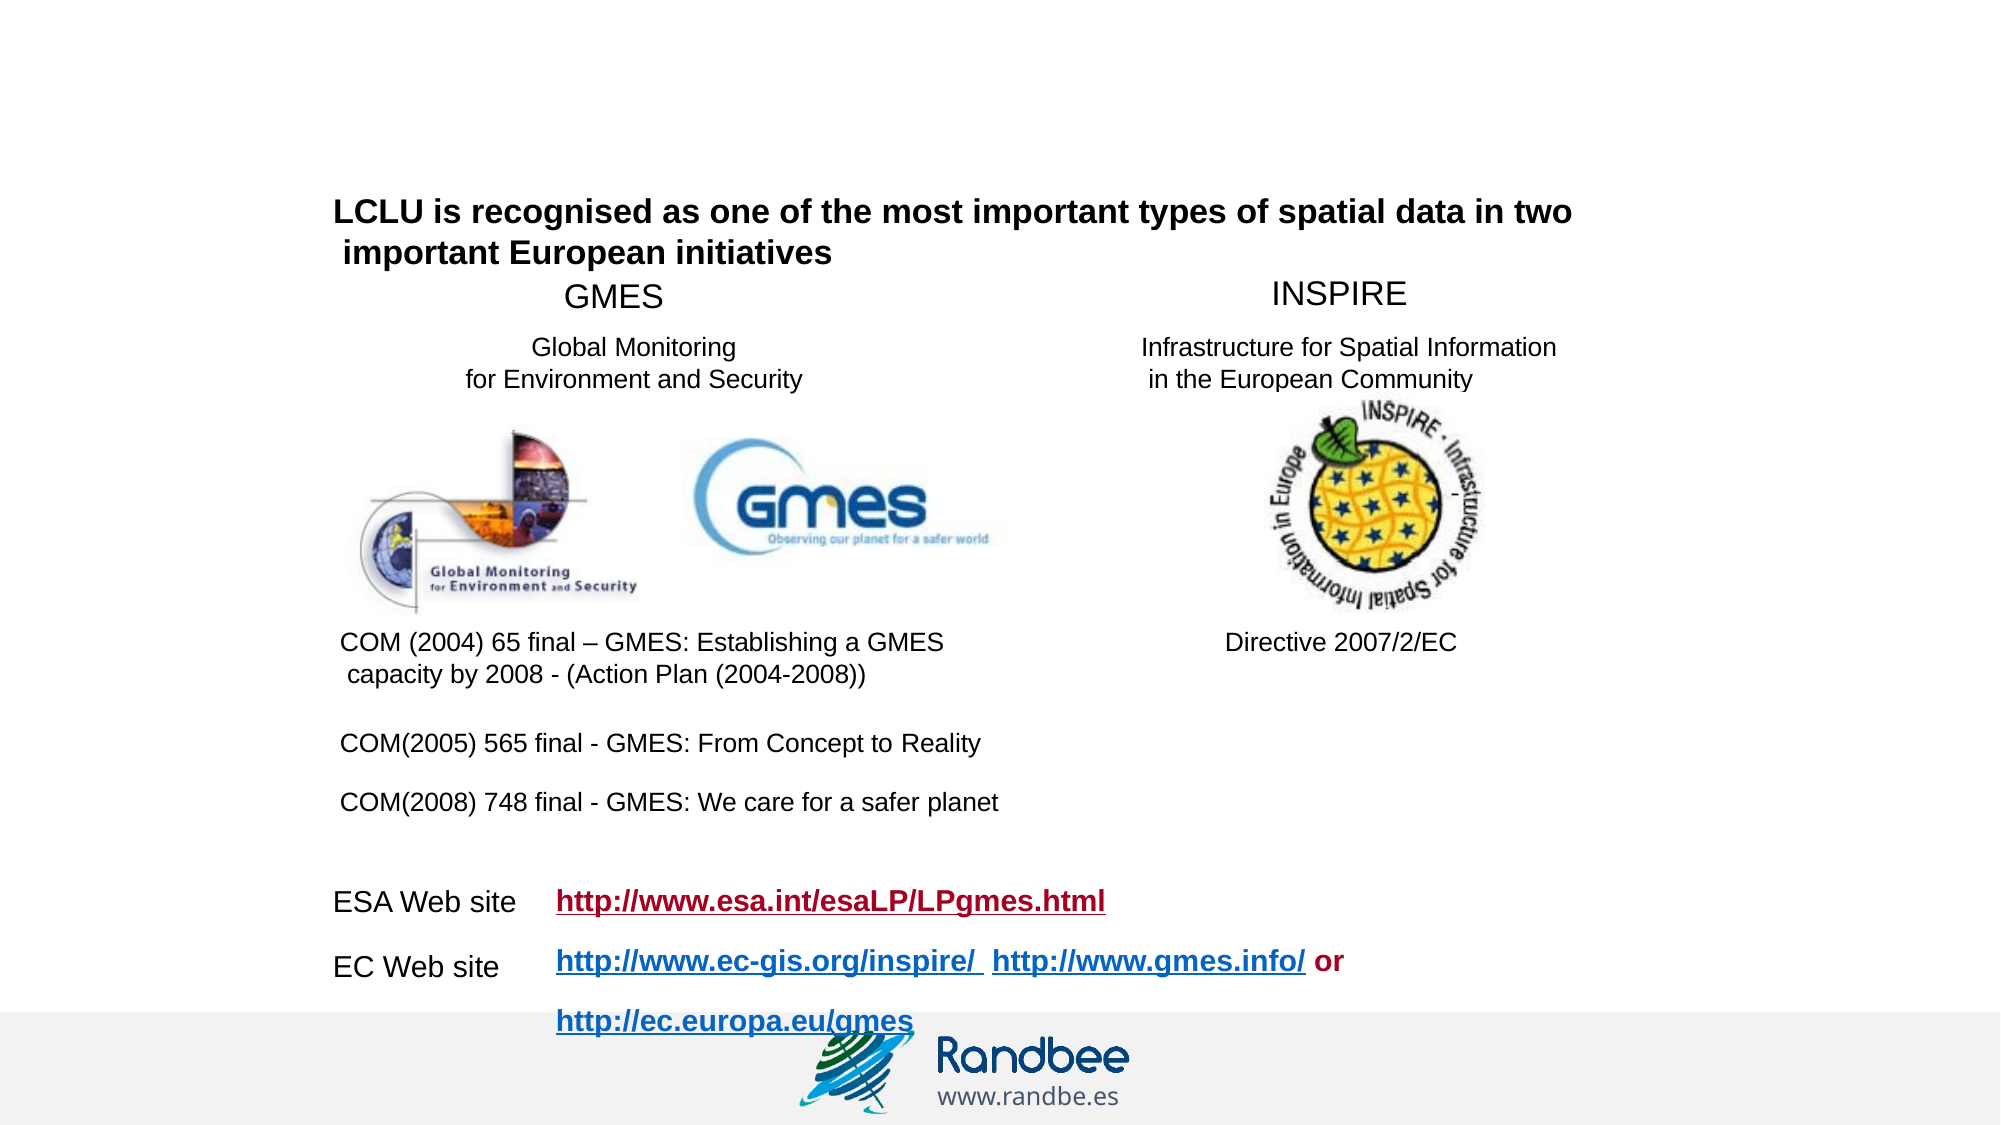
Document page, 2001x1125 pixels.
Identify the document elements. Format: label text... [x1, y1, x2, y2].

text_box [1236, 392, 1502, 620]
picture [931, 1038, 1136, 1080]
text_box http://www.esa.int/esaLP/LPgmes.html http://www.ec-gis.org/inspire/ http://www.gmes.info/ or http://ec.europa.eu/gmes [553, 858, 1631, 1038]
text_box LCLU is recognised as one of the most important types of spatial data in two important European initiatives [331, 189, 1576, 271]
picture [844, 1067, 855, 1075]
text_box ESA Web site [331, 881, 522, 919]
picture [851, 1075, 860, 1081]
text_box COM(2005) 565 final - GMES: From Concept to Reality COM(2008) 748 final - GMES: We care for a safer planet [338, 725, 1007, 817]
picture [792, 1038, 921, 1116]
text_box INSPIRE Infrastructure for Spatial Information in the European Community [1139, 271, 1564, 394]
text_box GMES Global Monitoring for Environment and Security [462, 274, 807, 394]
text_box EC Web site [331, 946, 503, 984]
text_box COM (2004) 65 final – GMES: Establishing a GMES capacity by 2008 - (Action Plan (2004-2008)) [338, 625, 952, 689]
text_box [341, 424, 644, 620]
text_box Directive 2007/2/EC [1223, 625, 1462, 657]
picture [856, 1055, 873, 1067]
text_box [682, 437, 1015, 566]
